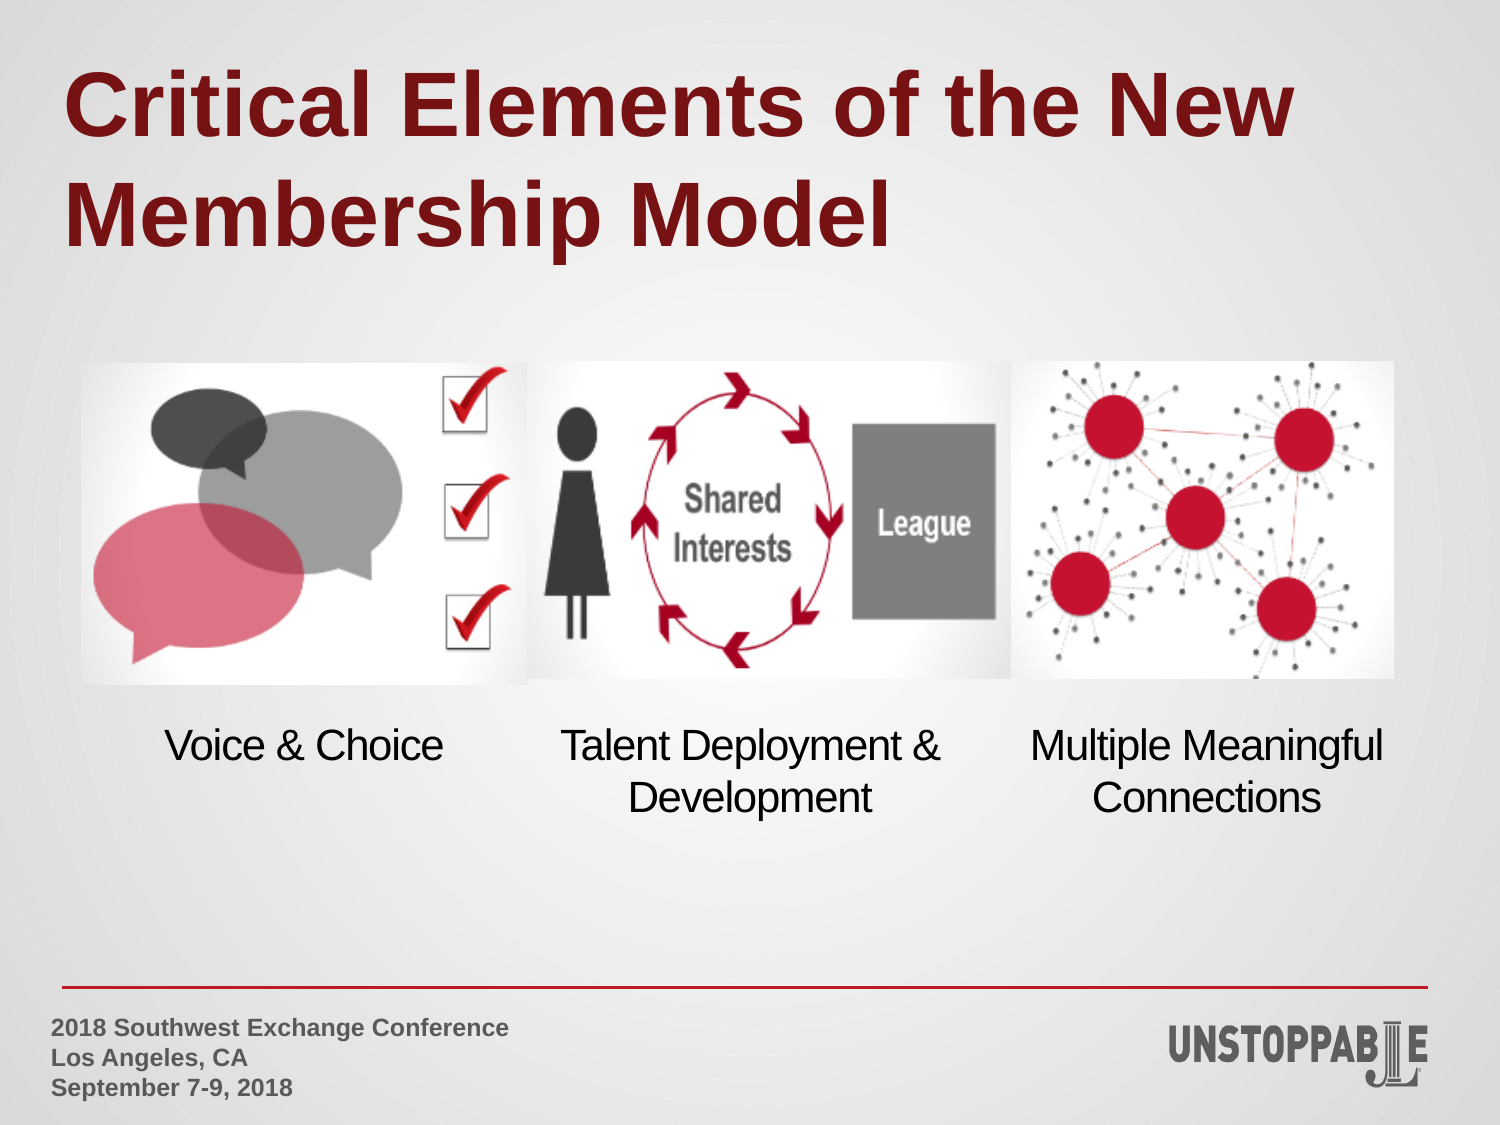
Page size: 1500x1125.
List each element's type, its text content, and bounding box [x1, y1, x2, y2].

text_box Multiple Meaningful Connections [1015, 716, 1399, 867]
picture [81, 360, 1395, 685]
text_box Talent Deployment & Development [547, 716, 953, 811]
title Critical Elements of the New Membership Model [48, 37, 1399, 225]
text_box Voice & Choice [148, 716, 461, 811]
